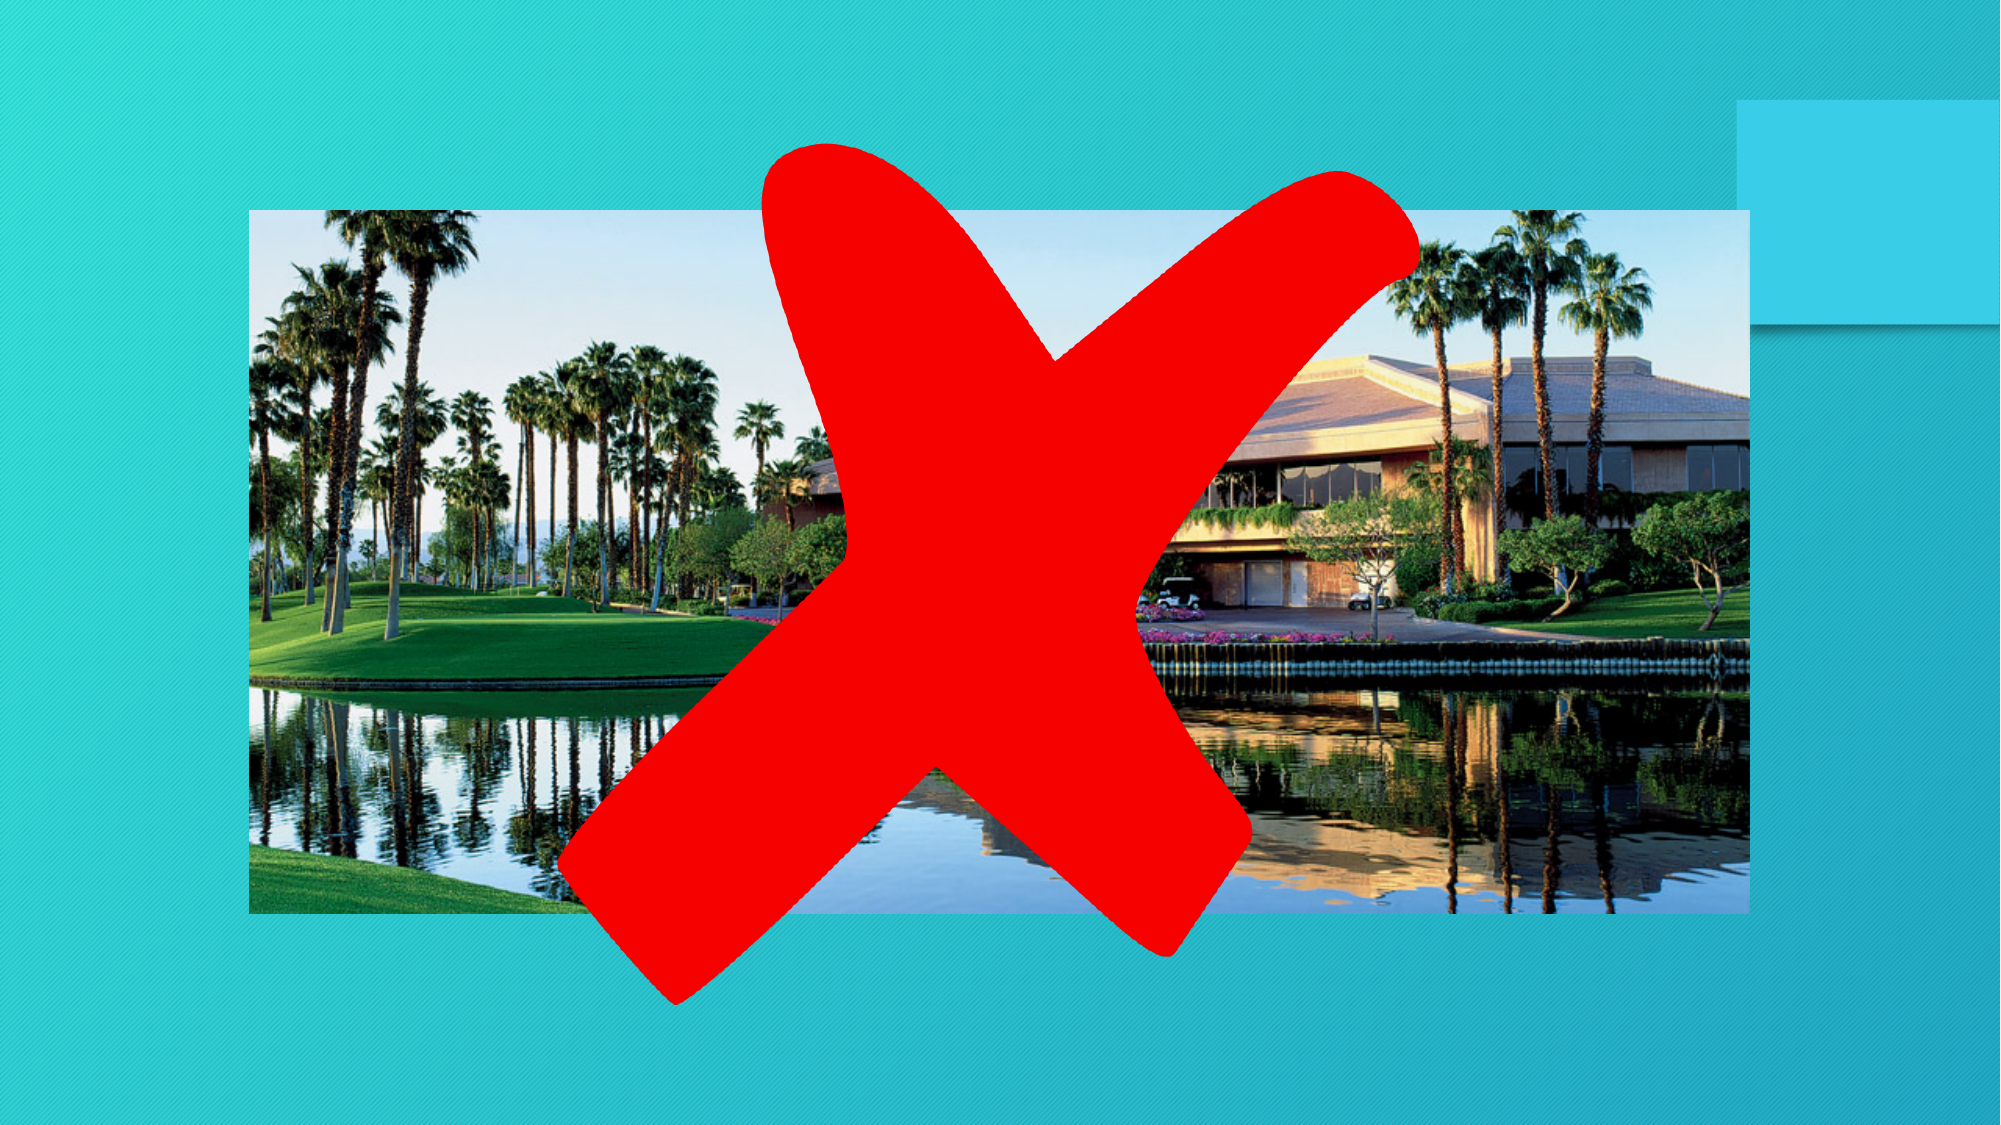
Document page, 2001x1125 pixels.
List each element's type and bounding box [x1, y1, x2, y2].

picture [249, 136, 2000, 1008]
